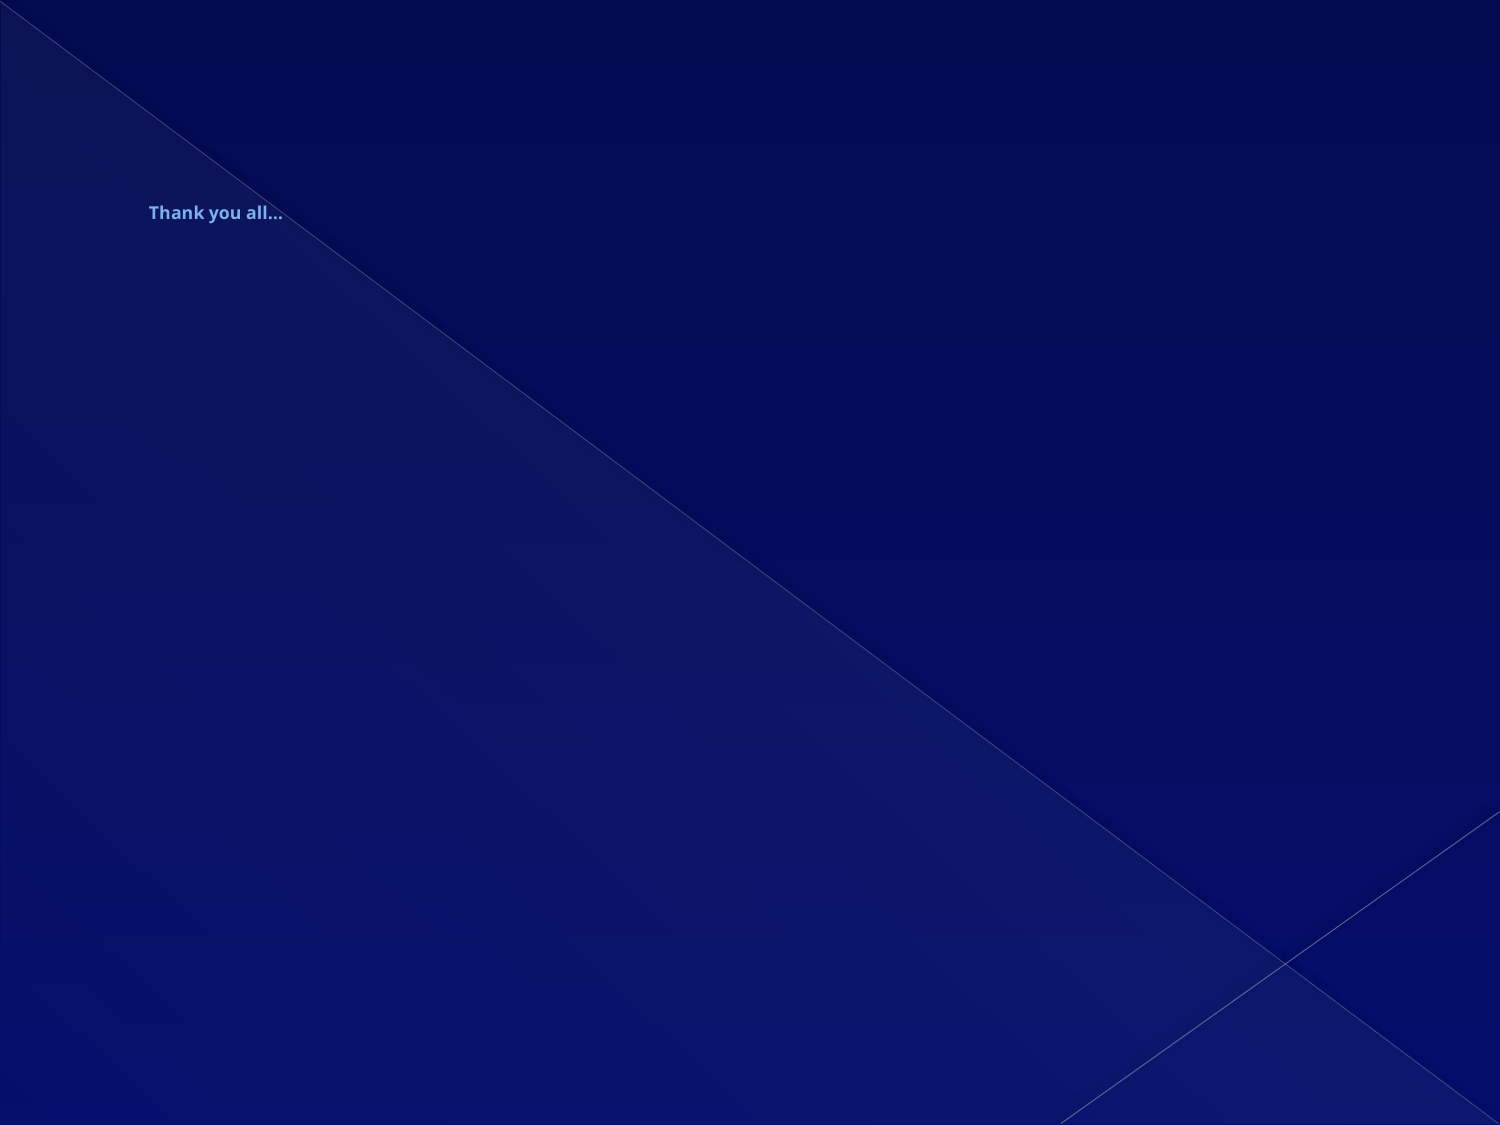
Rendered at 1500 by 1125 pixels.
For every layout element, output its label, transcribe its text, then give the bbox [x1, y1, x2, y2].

title Thank you all… [75, 43, 1425, 274]
